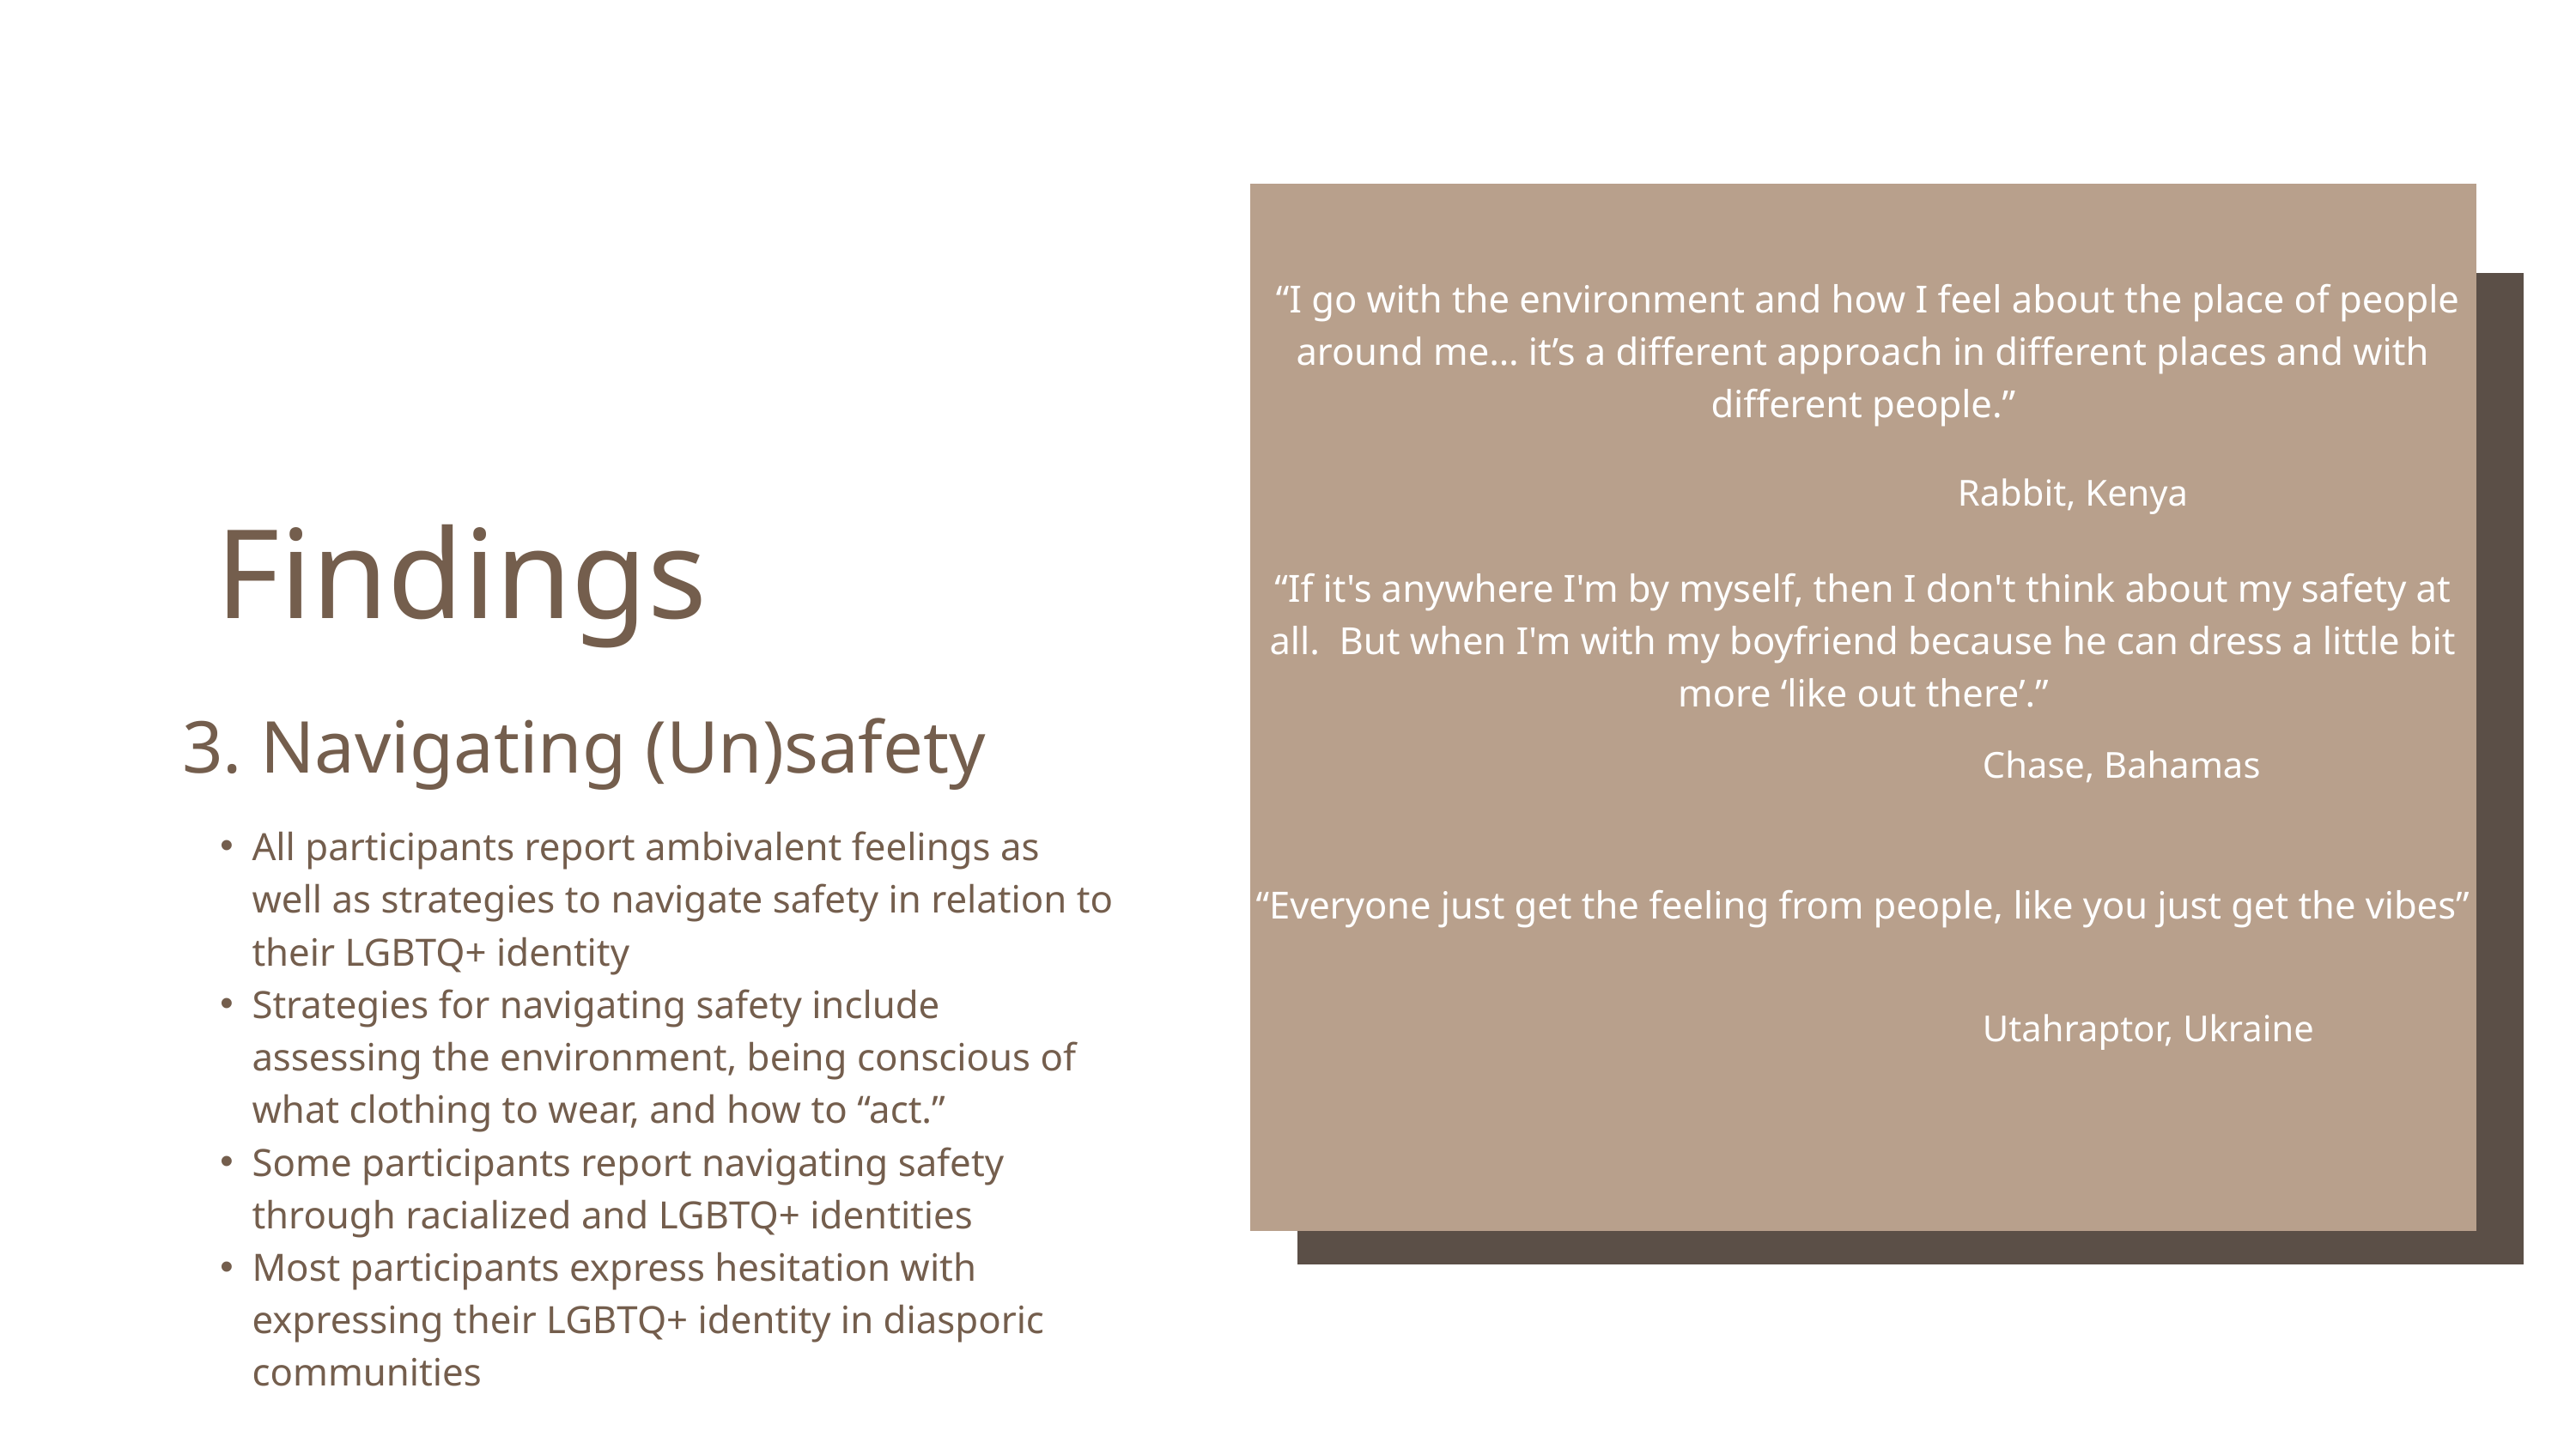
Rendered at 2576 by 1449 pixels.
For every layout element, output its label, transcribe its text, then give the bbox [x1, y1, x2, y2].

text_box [1249, 184, 2477, 1231]
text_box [1297, 272, 2524, 1265]
text_box All participants report ambivalent feelings as well as strategies to navigate safety in relation to their LGBTQ+ identity Strategies for navigating safety include assessing the environment, being conscious of what clothing to wear, and how to “act.” Some participants report navigating safety through racialized and LGBTQ+ identities Most participants express hesitation with expressing their LGBTQ+ identity in diasporic communities [188, 815, 1120, 1394]
text_box Findings [216, 470, 726, 644]
text_box 3. Navigating (Un)safety [144, 687, 1245, 787]
